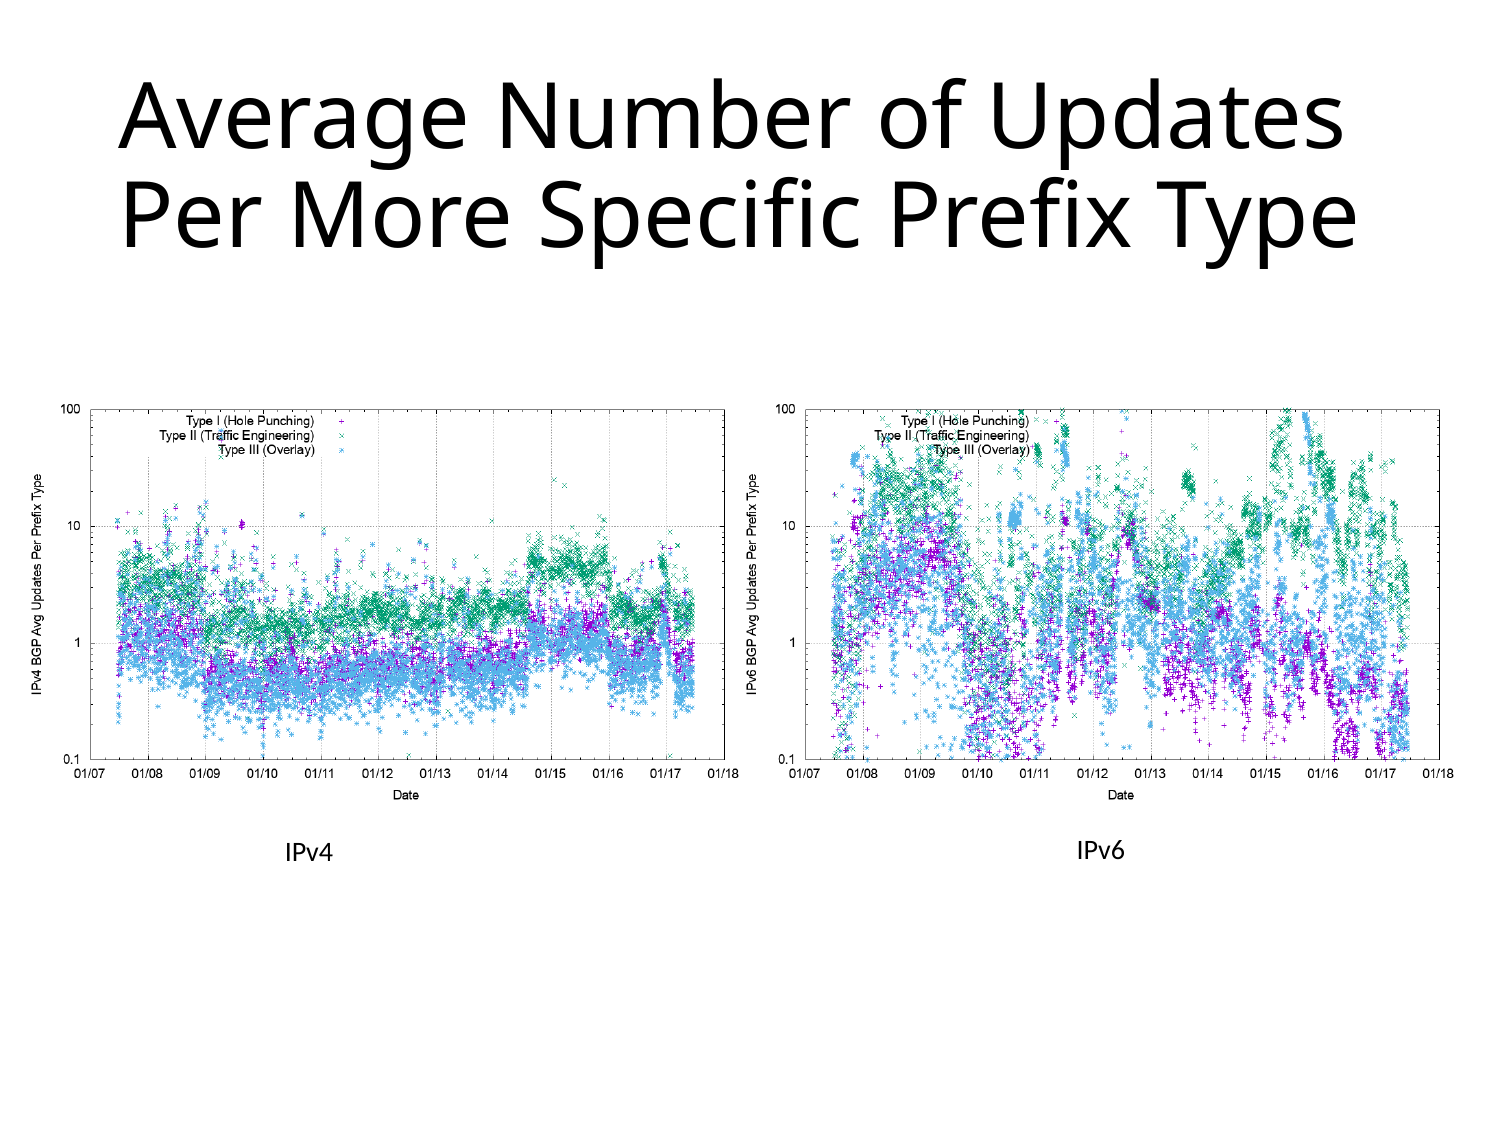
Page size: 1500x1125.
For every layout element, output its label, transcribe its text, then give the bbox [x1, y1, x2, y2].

text_box IPv4 [270, 825, 349, 874]
picture [742, 394, 1462, 806]
title Average Number of Updates Per More Specific Prefix Type [103, 59, 1397, 278]
text_box IPv6 [1061, 824, 1141, 873]
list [27, 394, 742, 806]
